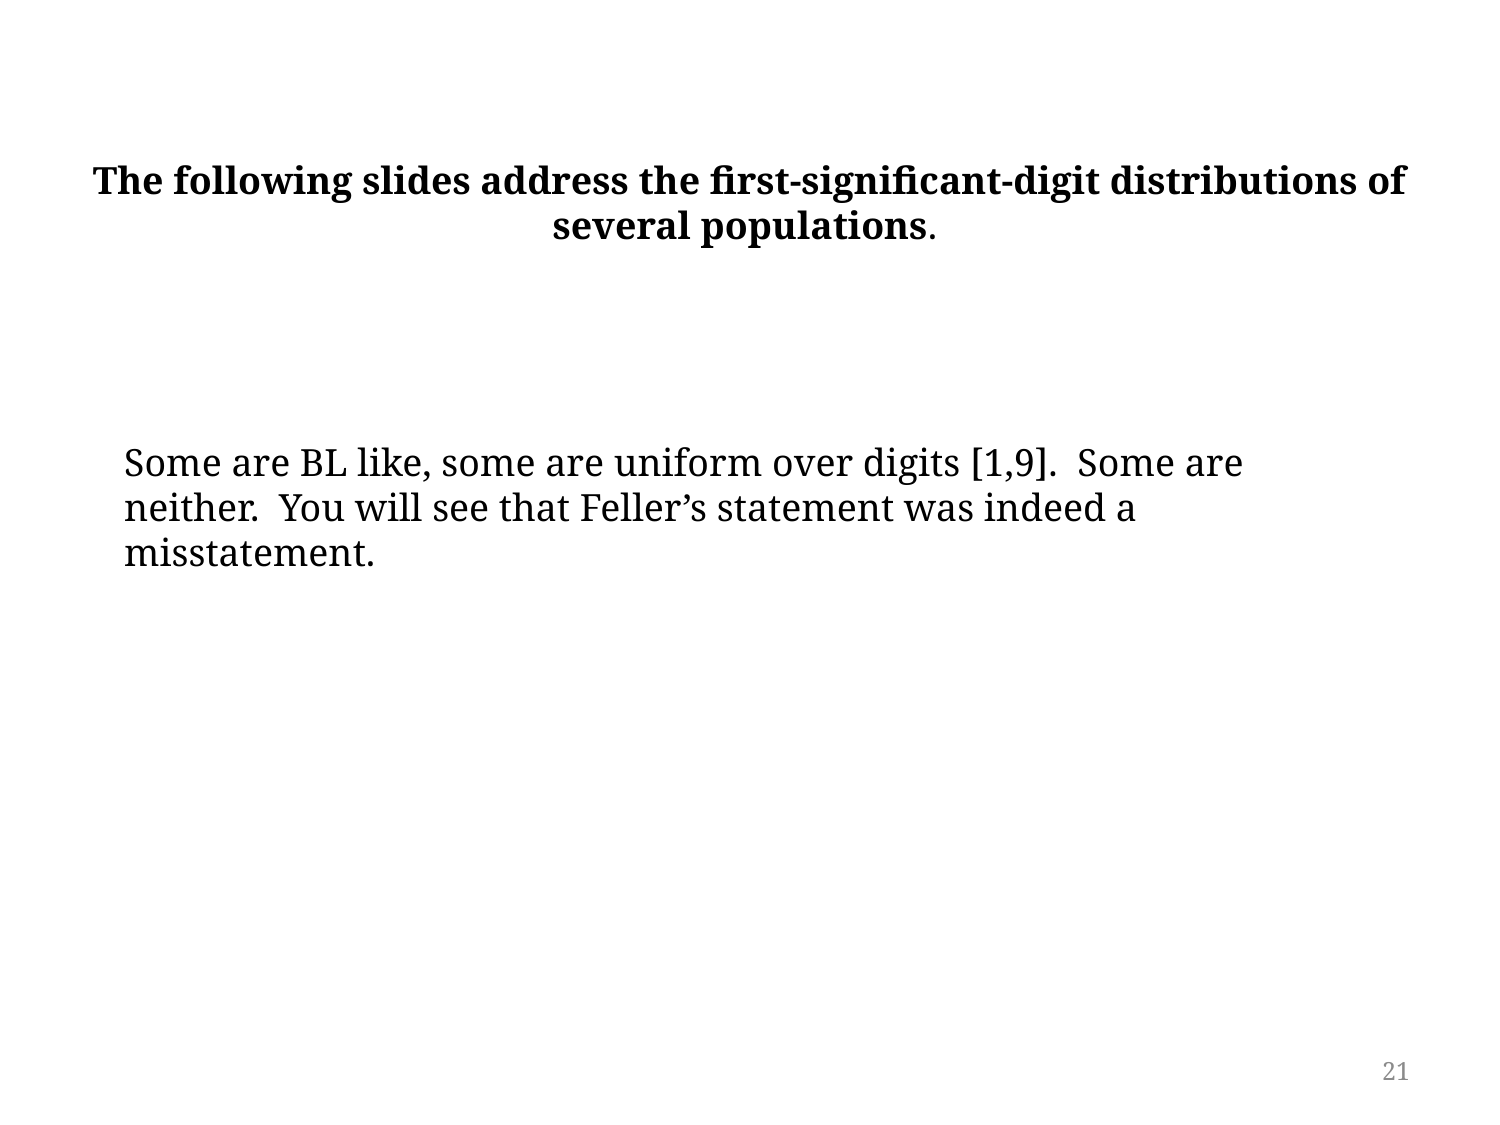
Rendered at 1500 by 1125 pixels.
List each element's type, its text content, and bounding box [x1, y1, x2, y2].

text_box The following slides address the first-significant-digit distributions of several populations. [22, 149, 1477, 300]
slide_number 21 [1074, 1042, 1425, 1103]
text_box Some are BL like, some are uniform over digits [1,9]. Some are neither. You will see that Feller’s statement was indeed a misstatement. [109, 431, 1391, 581]
